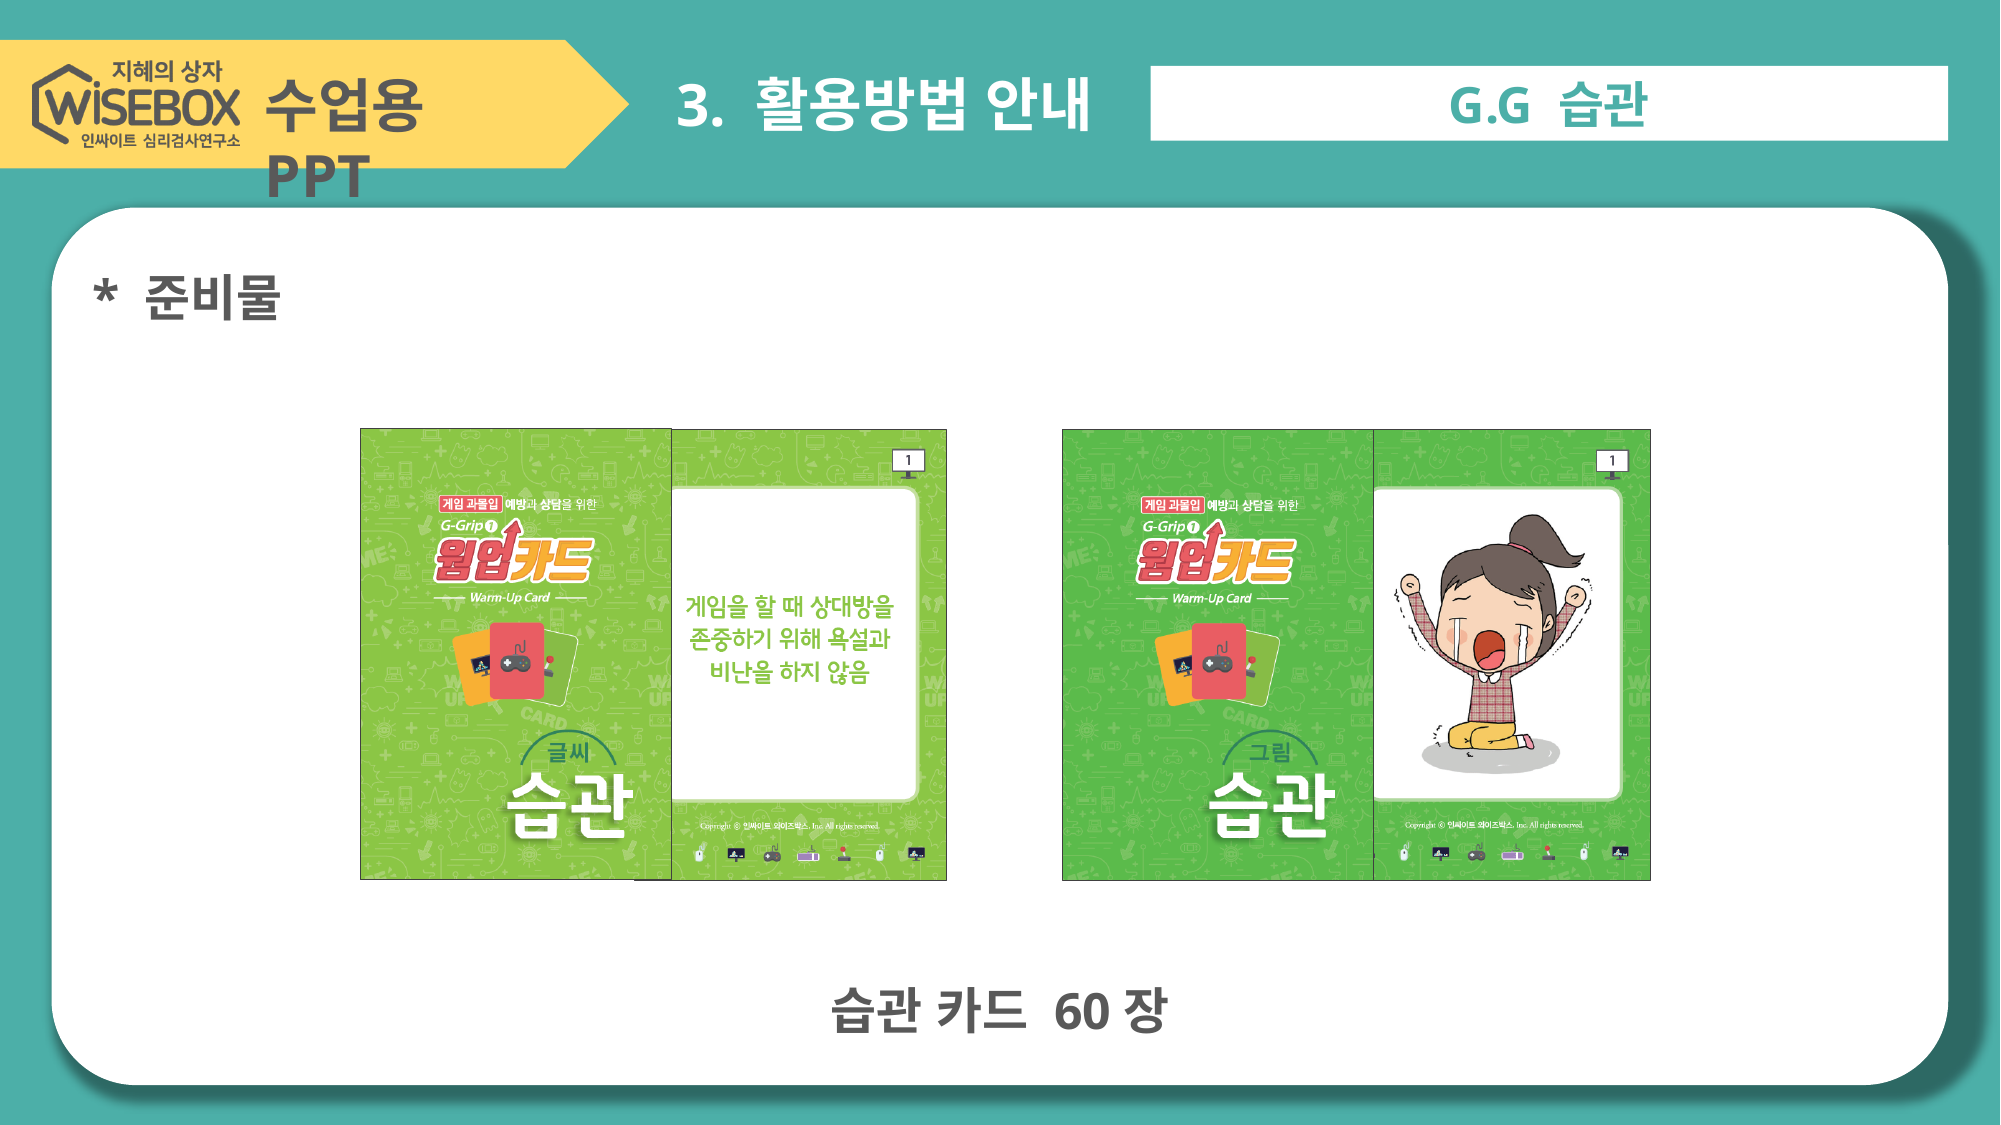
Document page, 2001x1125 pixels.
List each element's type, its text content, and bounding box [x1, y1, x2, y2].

picture [1062, 429, 1651, 880]
text_box 3. 활용방법 안내 [661, 60, 1949, 146]
text_box * 준비물 [77, 229, 1906, 334]
picture [360, 428, 946, 880]
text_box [0, 39, 630, 169]
text_box [50, 206, 1950, 1087]
text_box G.G 습관 [1150, 65, 1949, 141]
text_box [0, 0, 2000, 1125]
text_box 습관 카드 60장 [789, 941, 1211, 1047]
